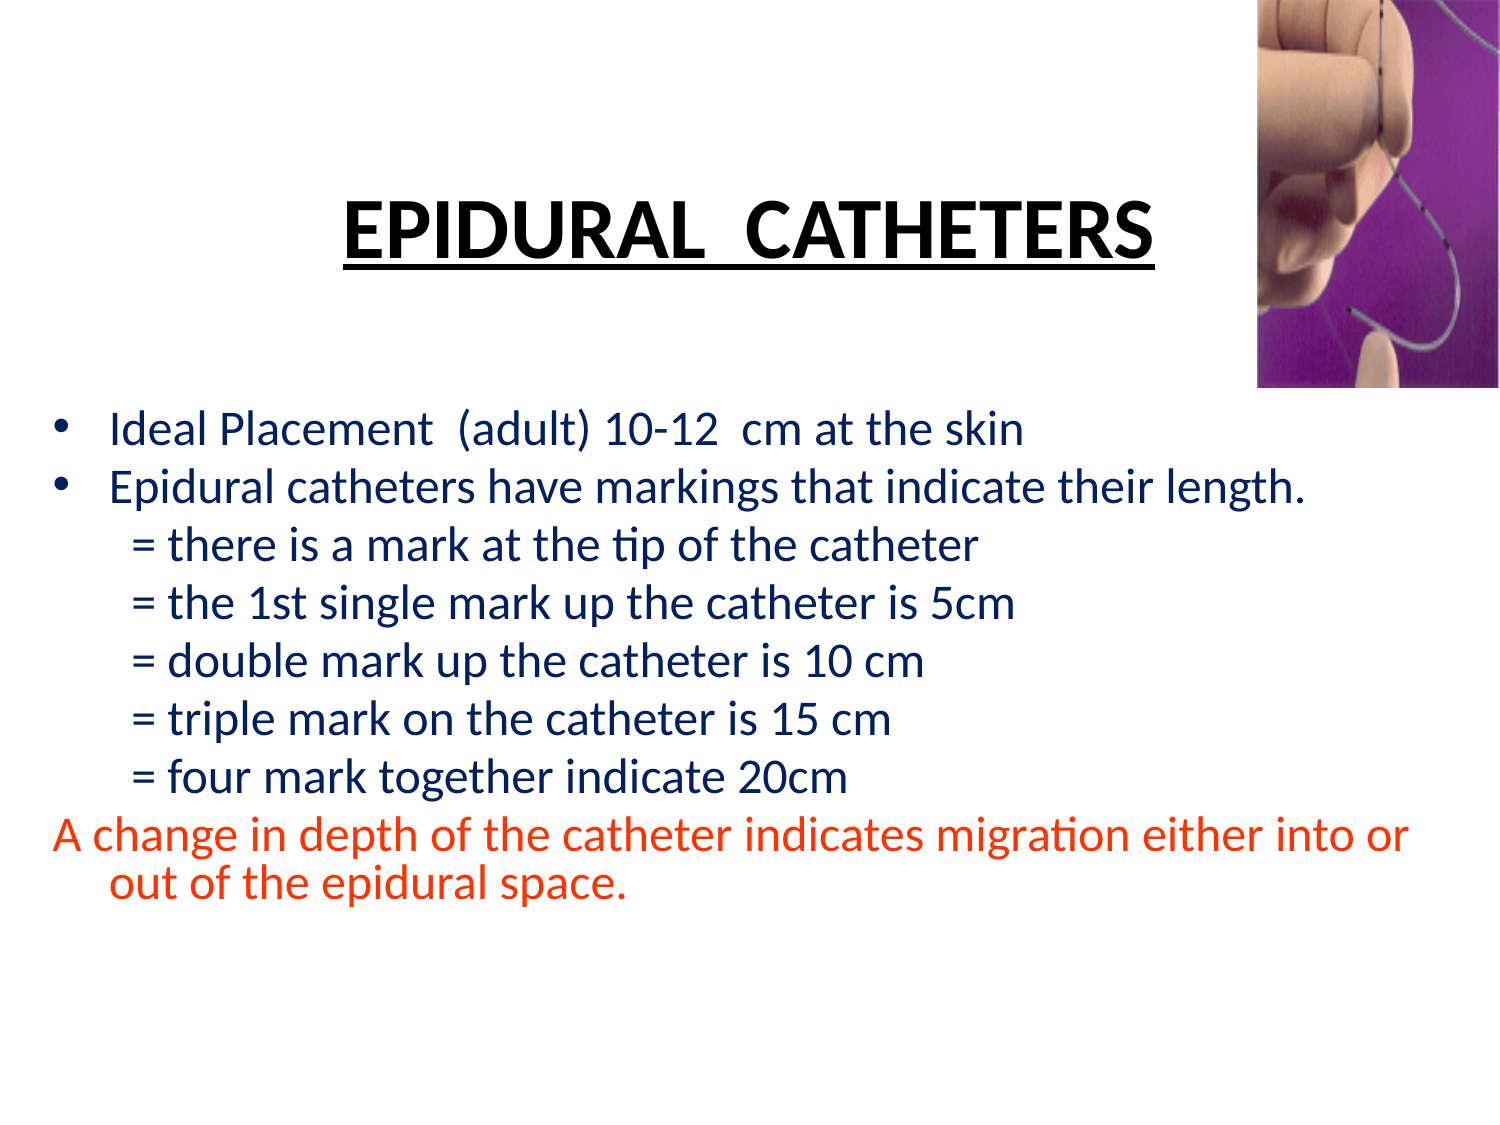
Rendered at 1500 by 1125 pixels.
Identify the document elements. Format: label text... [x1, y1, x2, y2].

title EPIDURAL CATHETERS [137, 125, 1252, 323]
picture [1257, 0, 1500, 388]
list Ideal Placement (adult) 10-12 cm at the skin Epidural catheters have markings that indicate their length. = there is a mark at the tip of the catheter = the 1st single mark up the catheter is 5cm = double mark up the catheter is 10 cm = triple mark on the catheter is 15 cm = four mark together indicate 20cm A change in depth of the catheter indicates migration either into or out of the epidural space. [37, 399, 1500, 1075]
